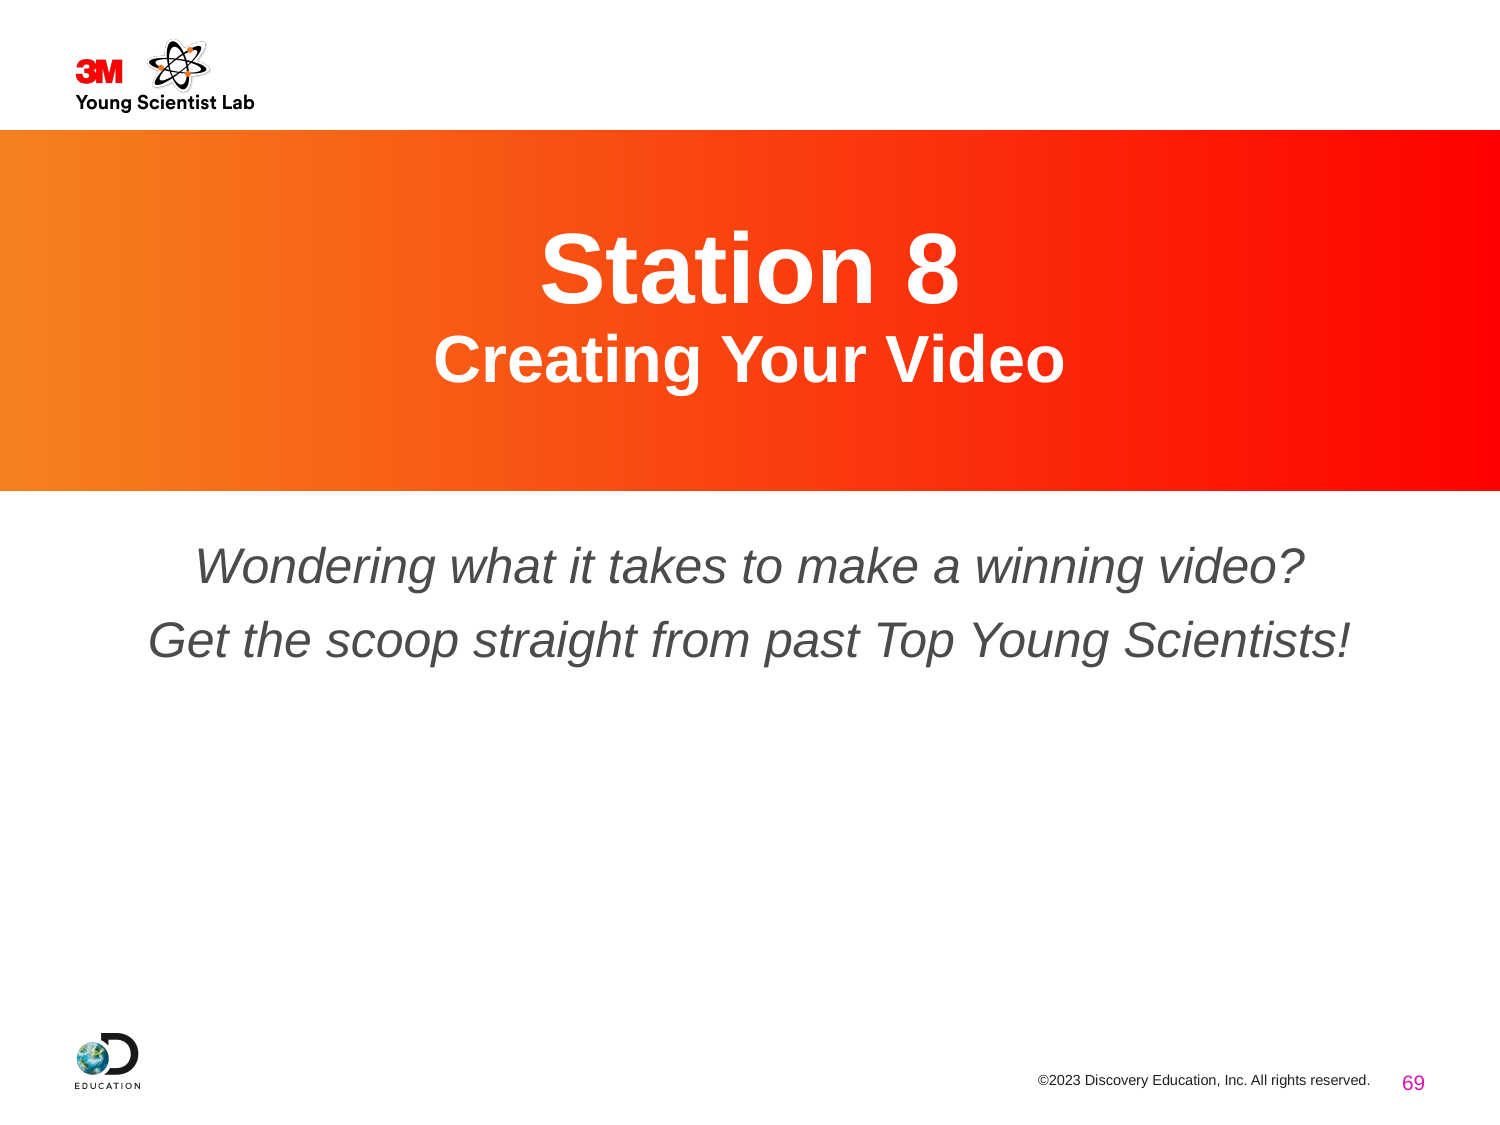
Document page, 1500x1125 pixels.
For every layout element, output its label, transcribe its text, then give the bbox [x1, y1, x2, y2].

title Station 8 Creating Your Video [75, 179, 1425, 435]
list Wondering what it takes to make a winning video? Get the scoop straight from past Top Young Scientists! [129, 539, 1371, 975]
picture [75, 37, 255, 113]
picture [75, 1033, 140, 1089]
